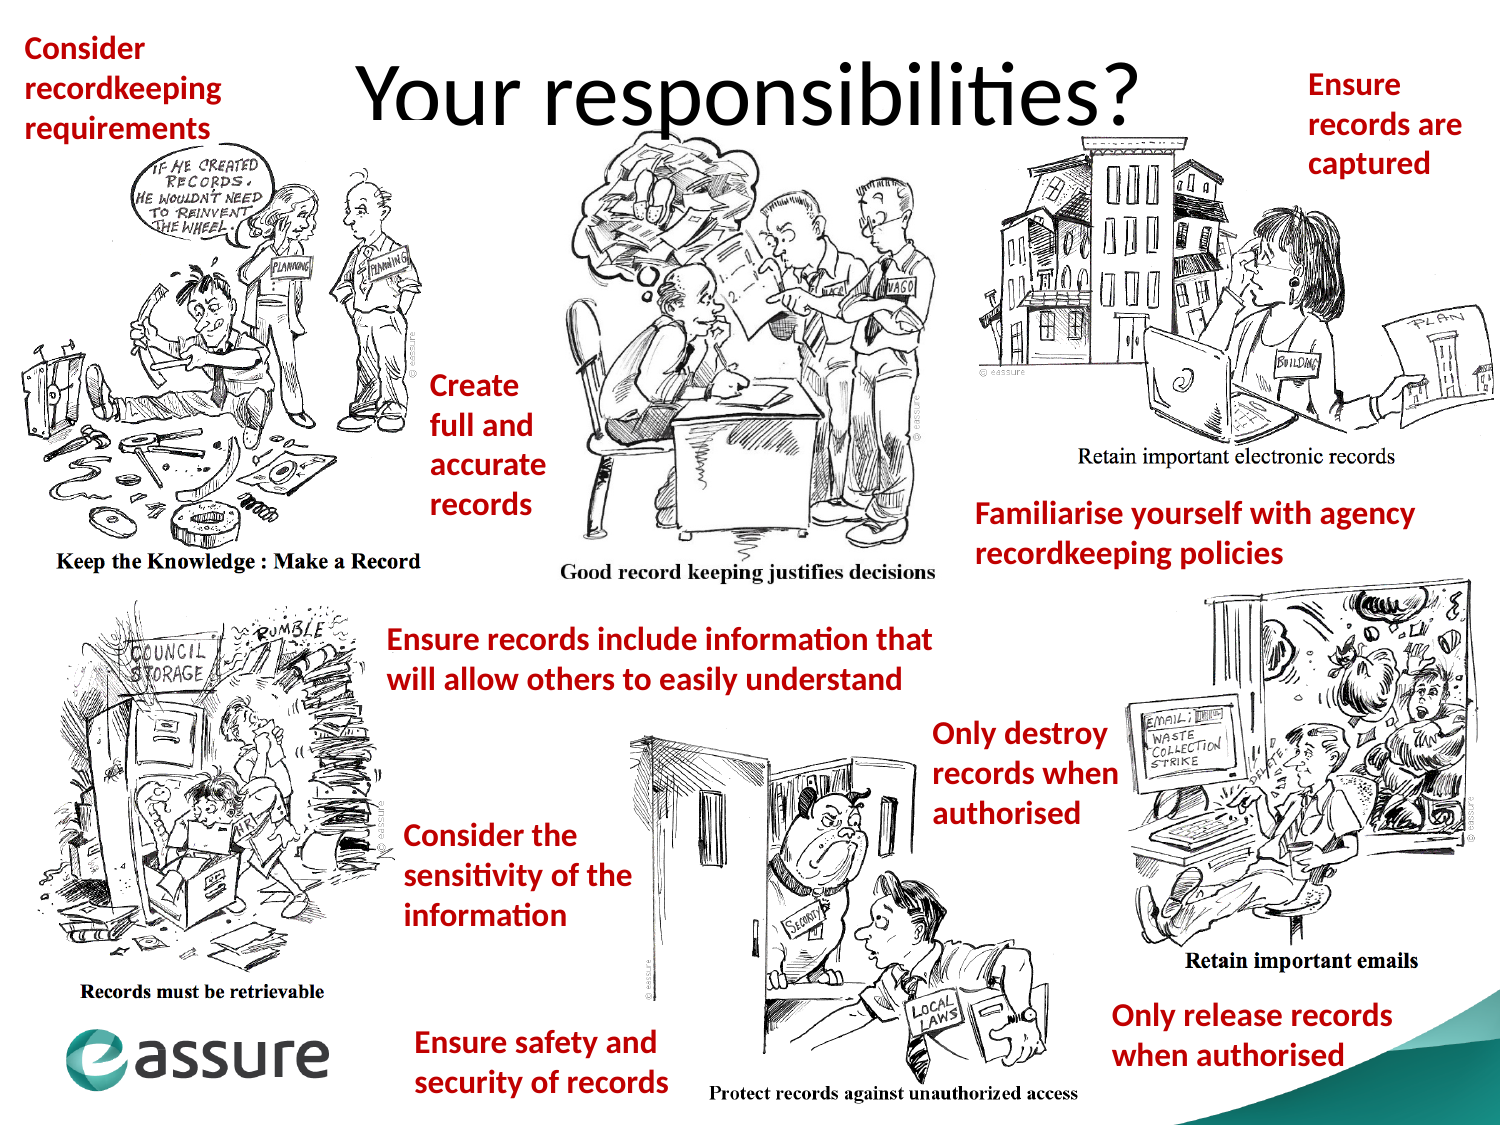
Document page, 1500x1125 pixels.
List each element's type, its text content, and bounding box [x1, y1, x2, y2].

picture [957, 113, 1500, 485]
text_box Ensure records are captured [1293, 54, 1483, 111]
text_box Familiarise yourself with agency recordkeeping policies [960, 492, 1433, 579]
text_box Only destroy records when authorised [917, 704, 1100, 839]
text_box Consider the sensitivity of the information [414, 805, 614, 940]
text_box Ensure records include information that will allow others to easily understand [414, 609, 958, 705]
picture [553, 98, 956, 585]
picture [5, 120, 1500, 1125]
text_box Create full and accurate records [439, 355, 547, 530]
title Your responsibilities? [75, 0, 1425, 183]
text_box Consider recordkeeping requirements [9, 19, 243, 119]
